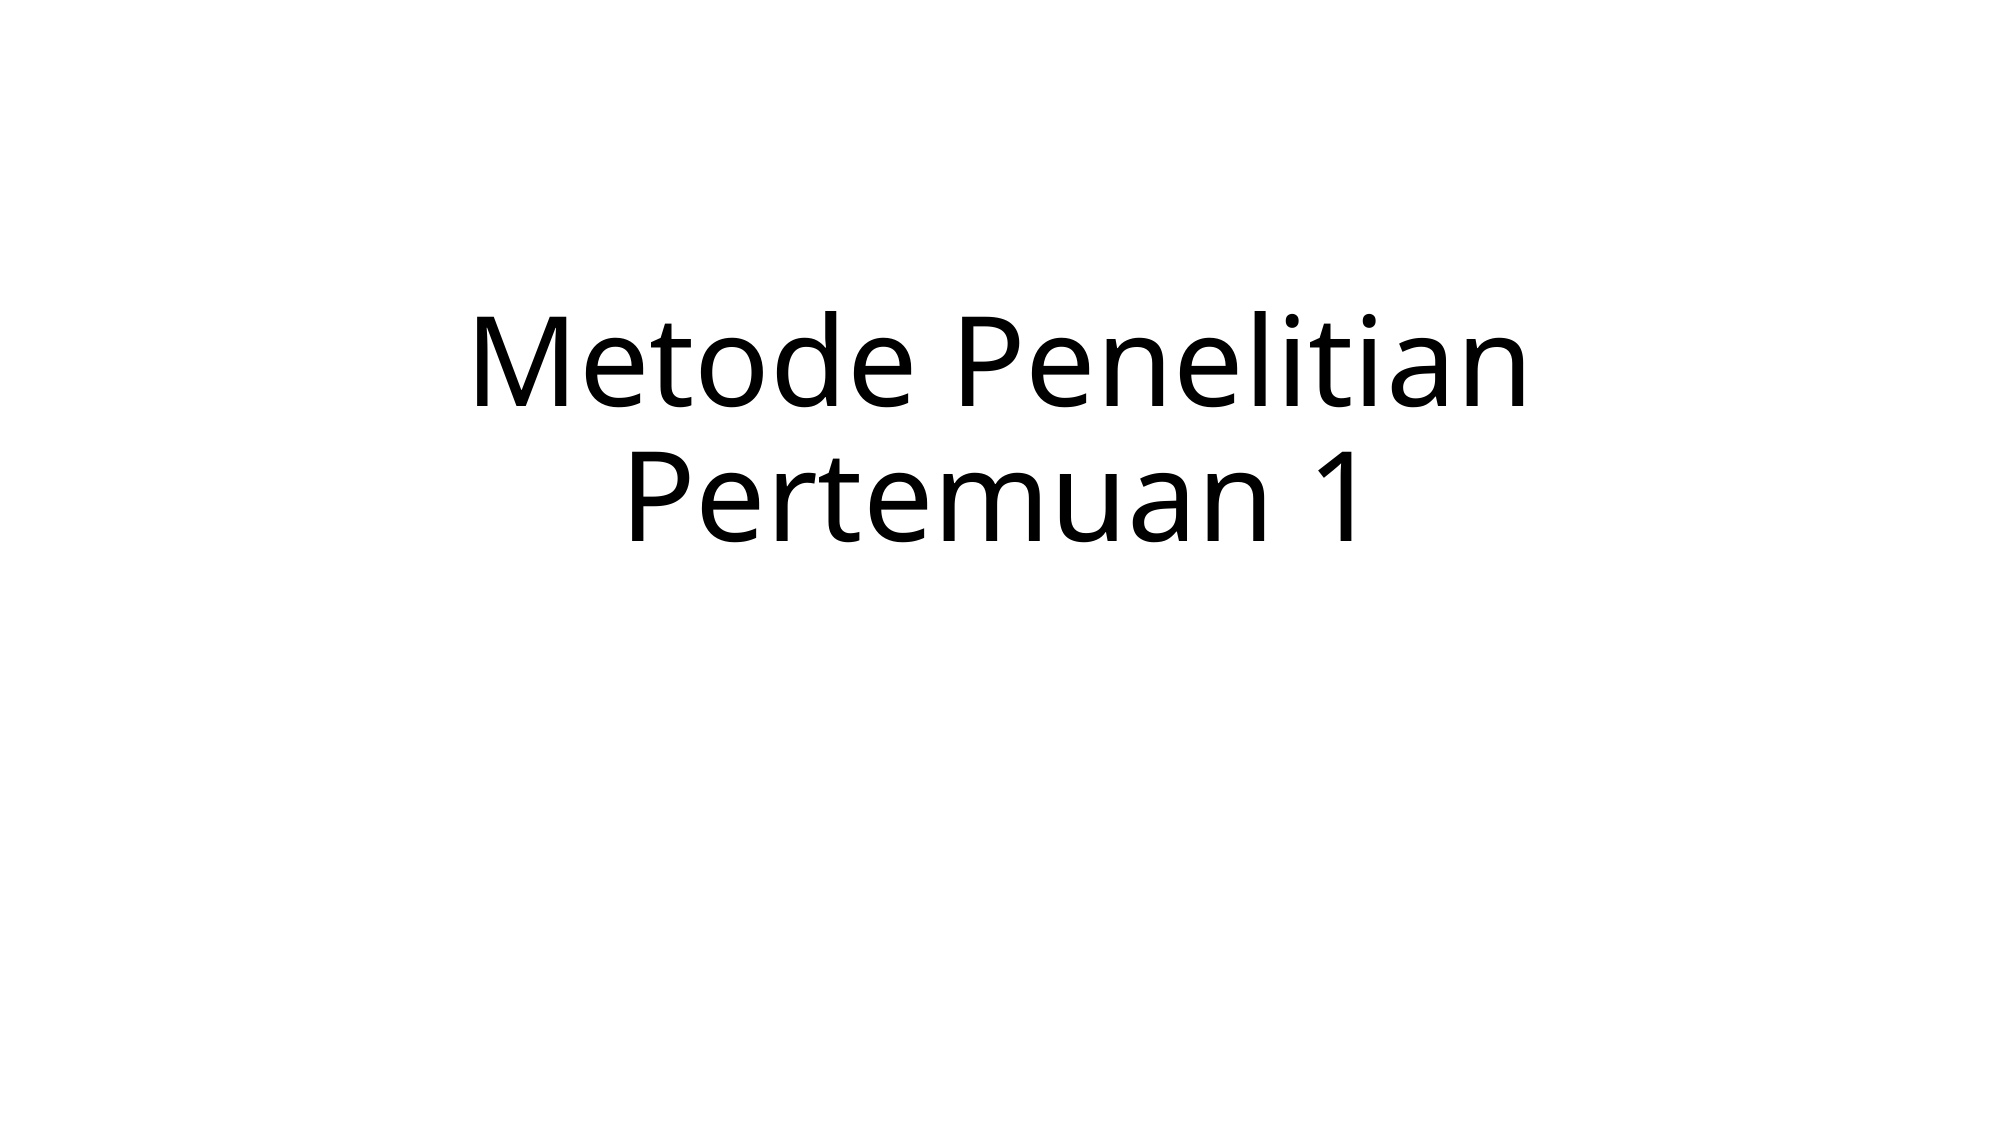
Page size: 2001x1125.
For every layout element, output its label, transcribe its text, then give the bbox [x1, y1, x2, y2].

title Metode Penelitian Pertemuan 1 [249, 184, 1750, 576]
